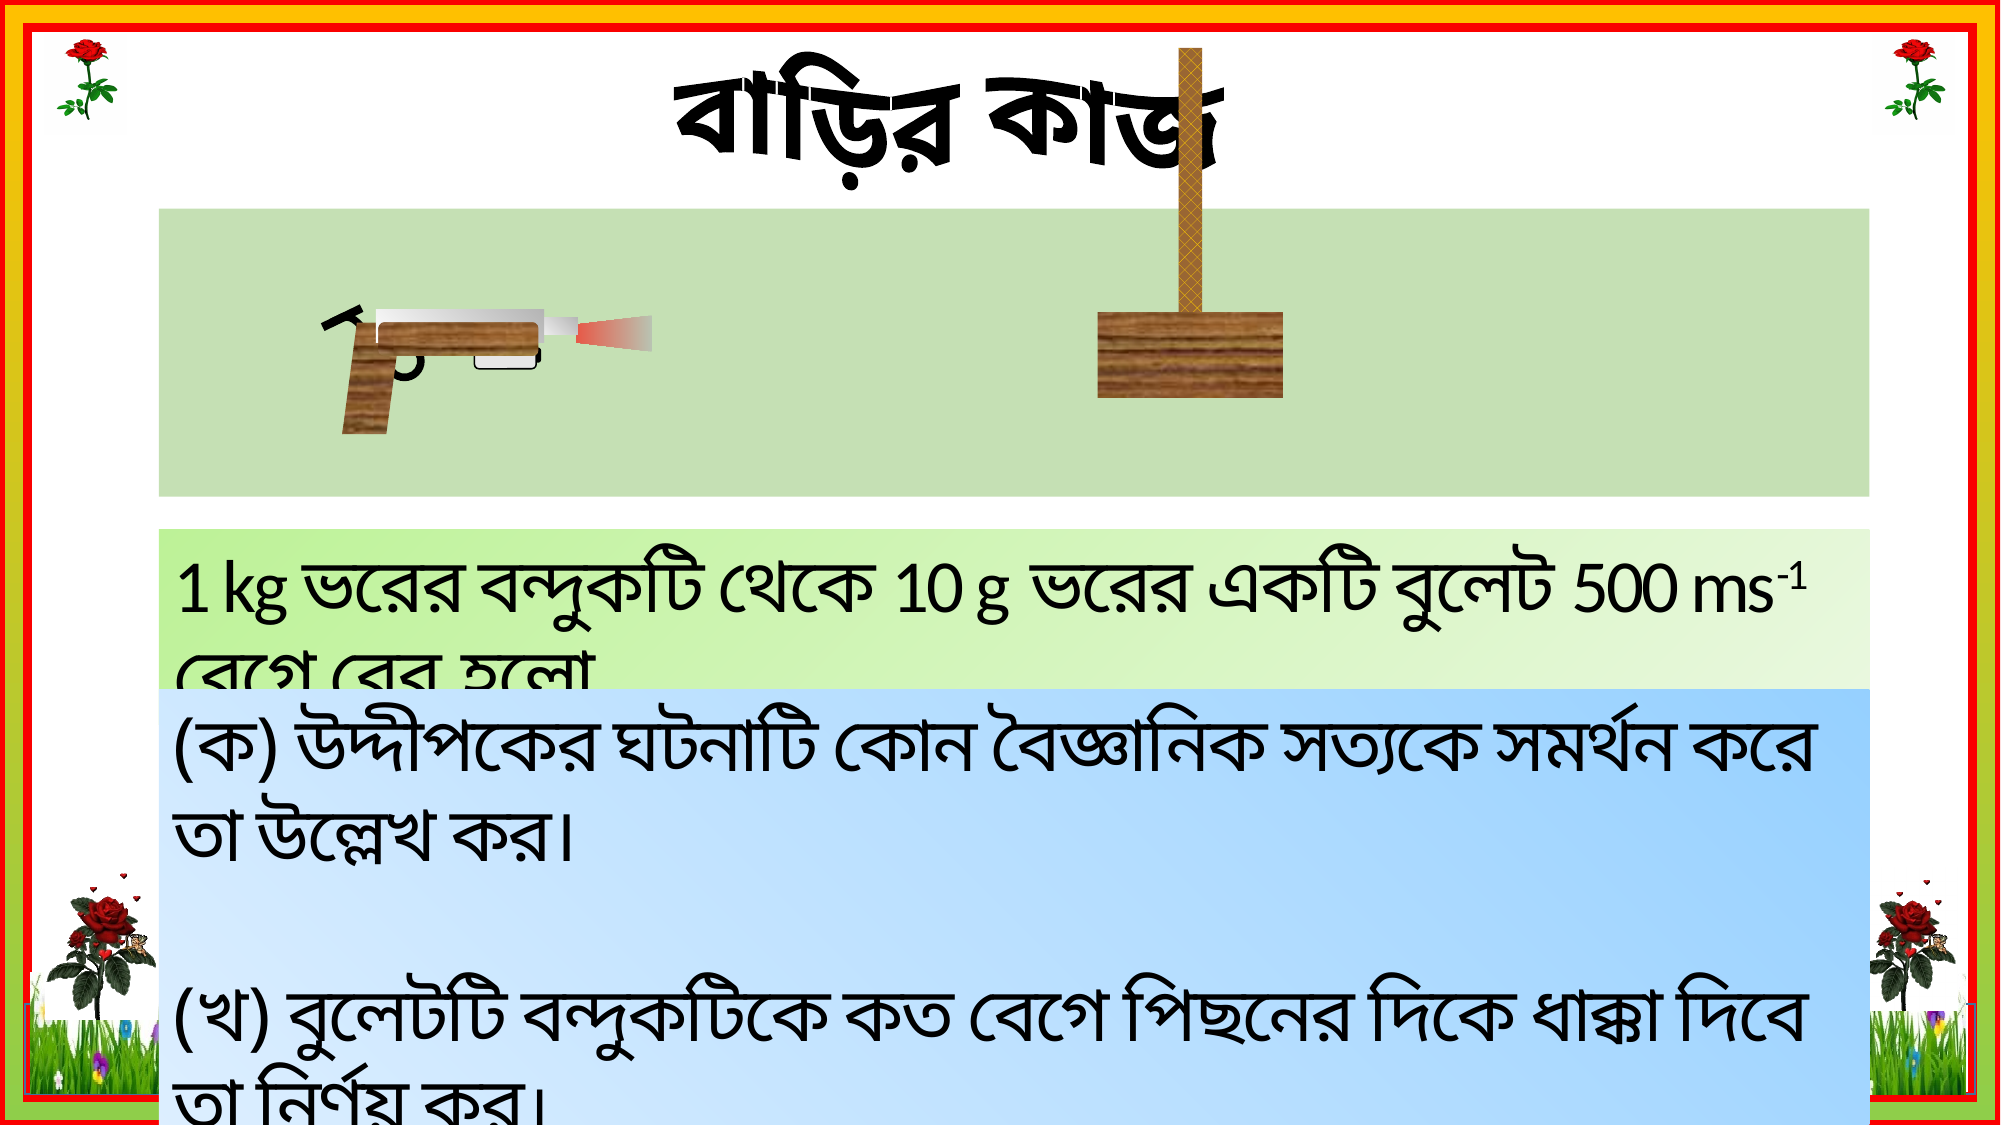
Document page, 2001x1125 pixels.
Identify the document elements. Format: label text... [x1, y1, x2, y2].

picture [44, 34, 127, 135]
picture [30, 972, 158, 1094]
picture [1870, 973, 1966, 1095]
text_box [578, 315, 653, 352]
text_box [1178, 0, 1203, 398]
picture [1872, 34, 1955, 135]
text_box 1 kg ভরের বন্দুকটি থেকে 10 g ভরের একটি বুলেট 500 ms-1 বেগে বের হলো [158, 529, 1870, 689]
text_box [158, 207, 1870, 498]
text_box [330, 309, 578, 435]
text_box (ক) উদ্দীপকের ঘটনাটি কোন বৈজ্ঞানিক সত্যকে সমর্থন করে তা উল্লেখ কর। (খ) বুলেটটি বন্দুকটিকে কত বেগে পিছনের দিকে ধাক্কা দিবে তা নির্ণয় কর। [158, 689, 1870, 1125]
text_box [1203, 312, 1283, 398]
text_box [1097, 312, 1178, 398]
